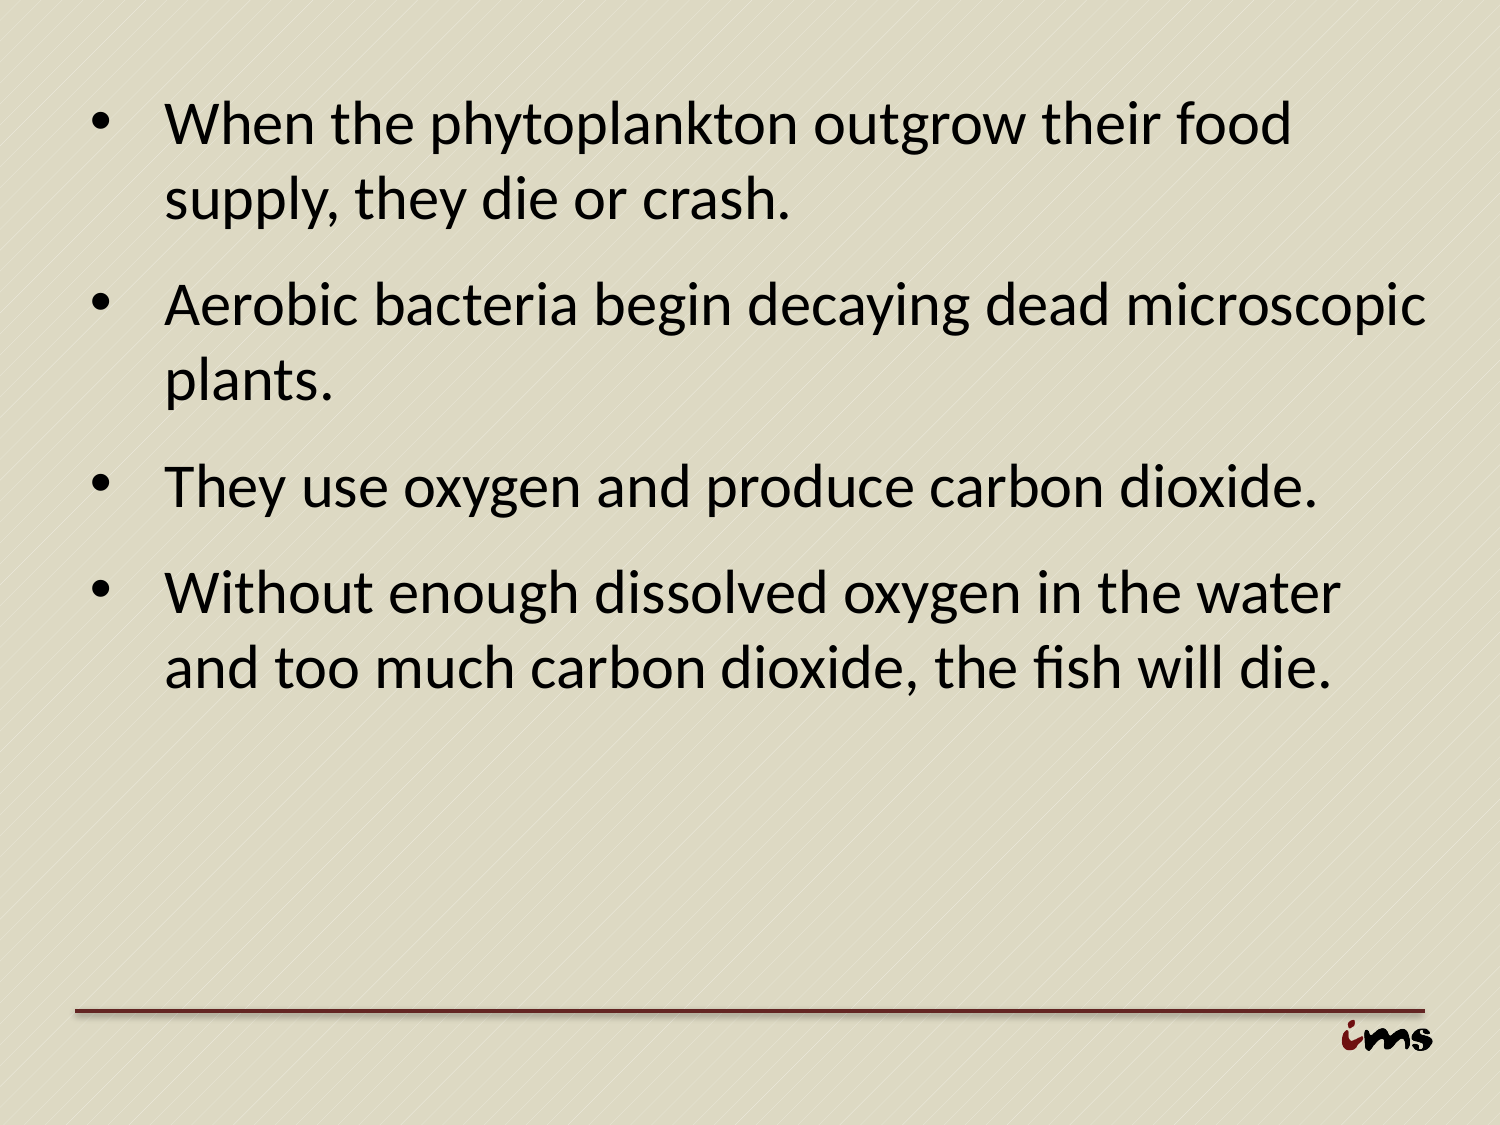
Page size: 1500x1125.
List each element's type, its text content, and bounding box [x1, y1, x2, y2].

picture [1339, 1017, 1434, 1053]
text_box When the phytoplankton outgrow their food supply, they die or crash. Aerobic bacteria begin decaying dead microscopic plants. They use oxygen and produce carbon dioxide. Without enough dissolved oxygen in the water and too much carbon dioxide, the fish will die. [75, 74, 1450, 708]
